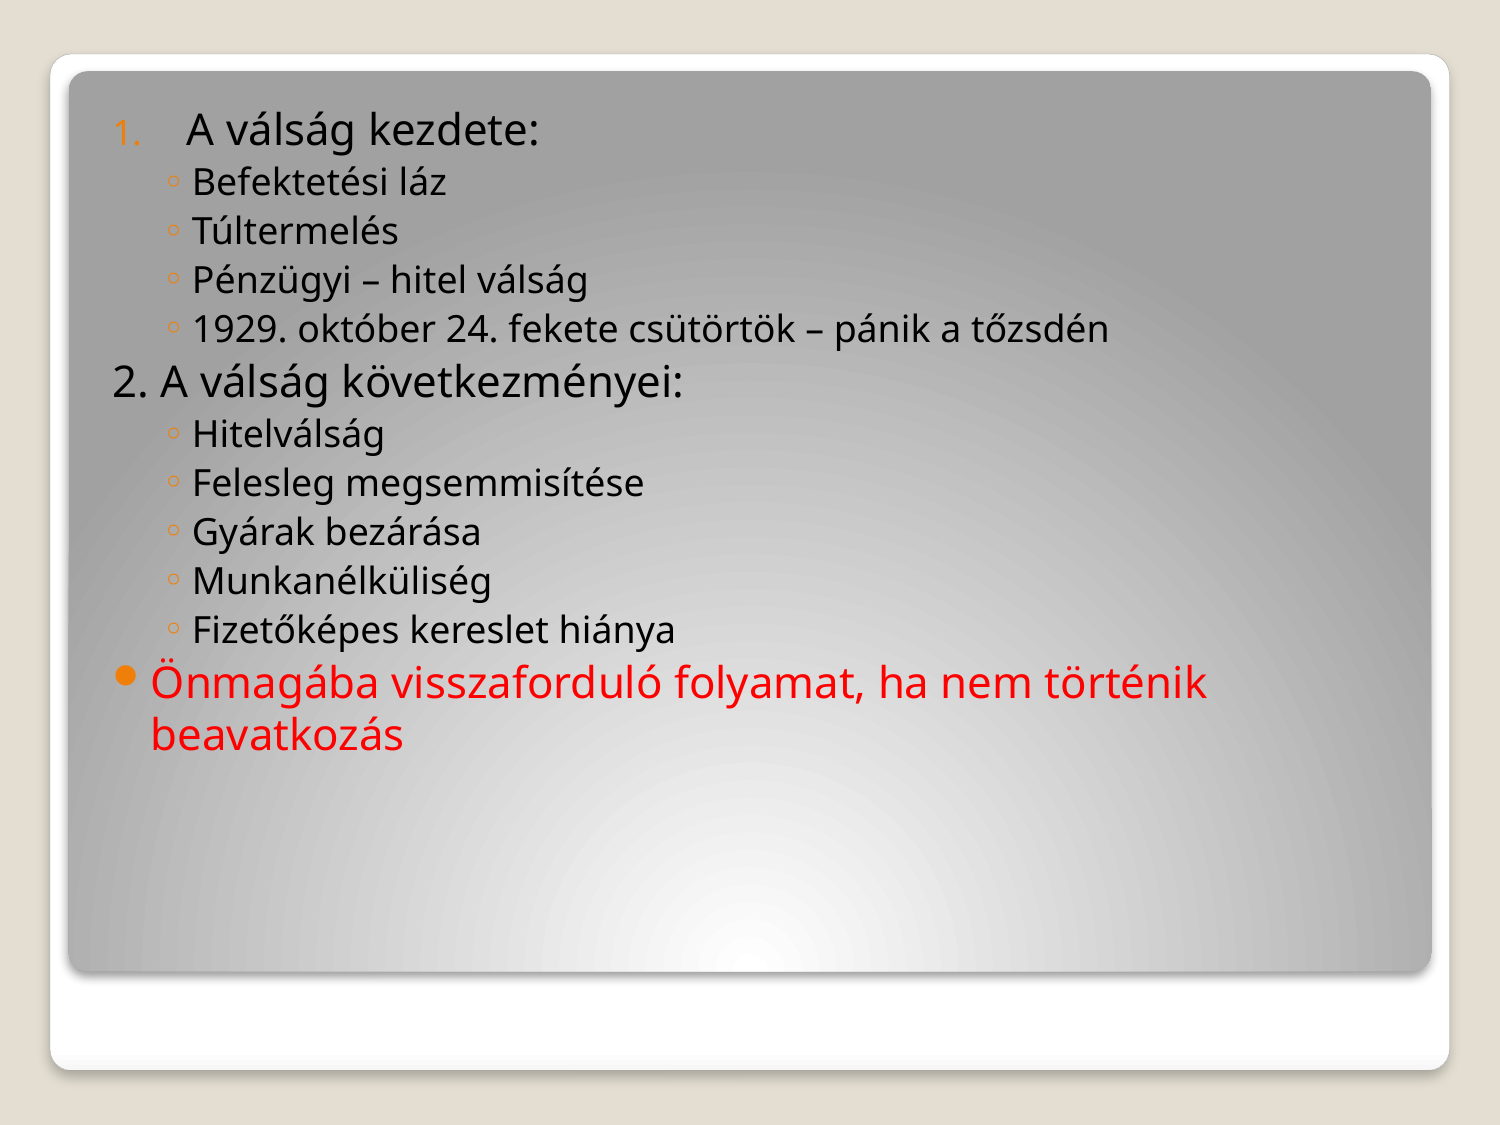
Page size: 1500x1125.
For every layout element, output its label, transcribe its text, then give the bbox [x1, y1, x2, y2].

list A válság kezdete: Befektetési láz Túltermelés Pénzügyi – hitel válság 1929. október 24. fekete csütörtök – pánik a tőzsdén 2. A válság következményei: Hitelválság Felesleg megsemmisítése Gyárak bezárása Munkanélküliség Fizetőképes kereslet hiánya Önmagába visszaforduló folyamat, ha nem történik beavatkozás [82, 86, 1425, 774]
